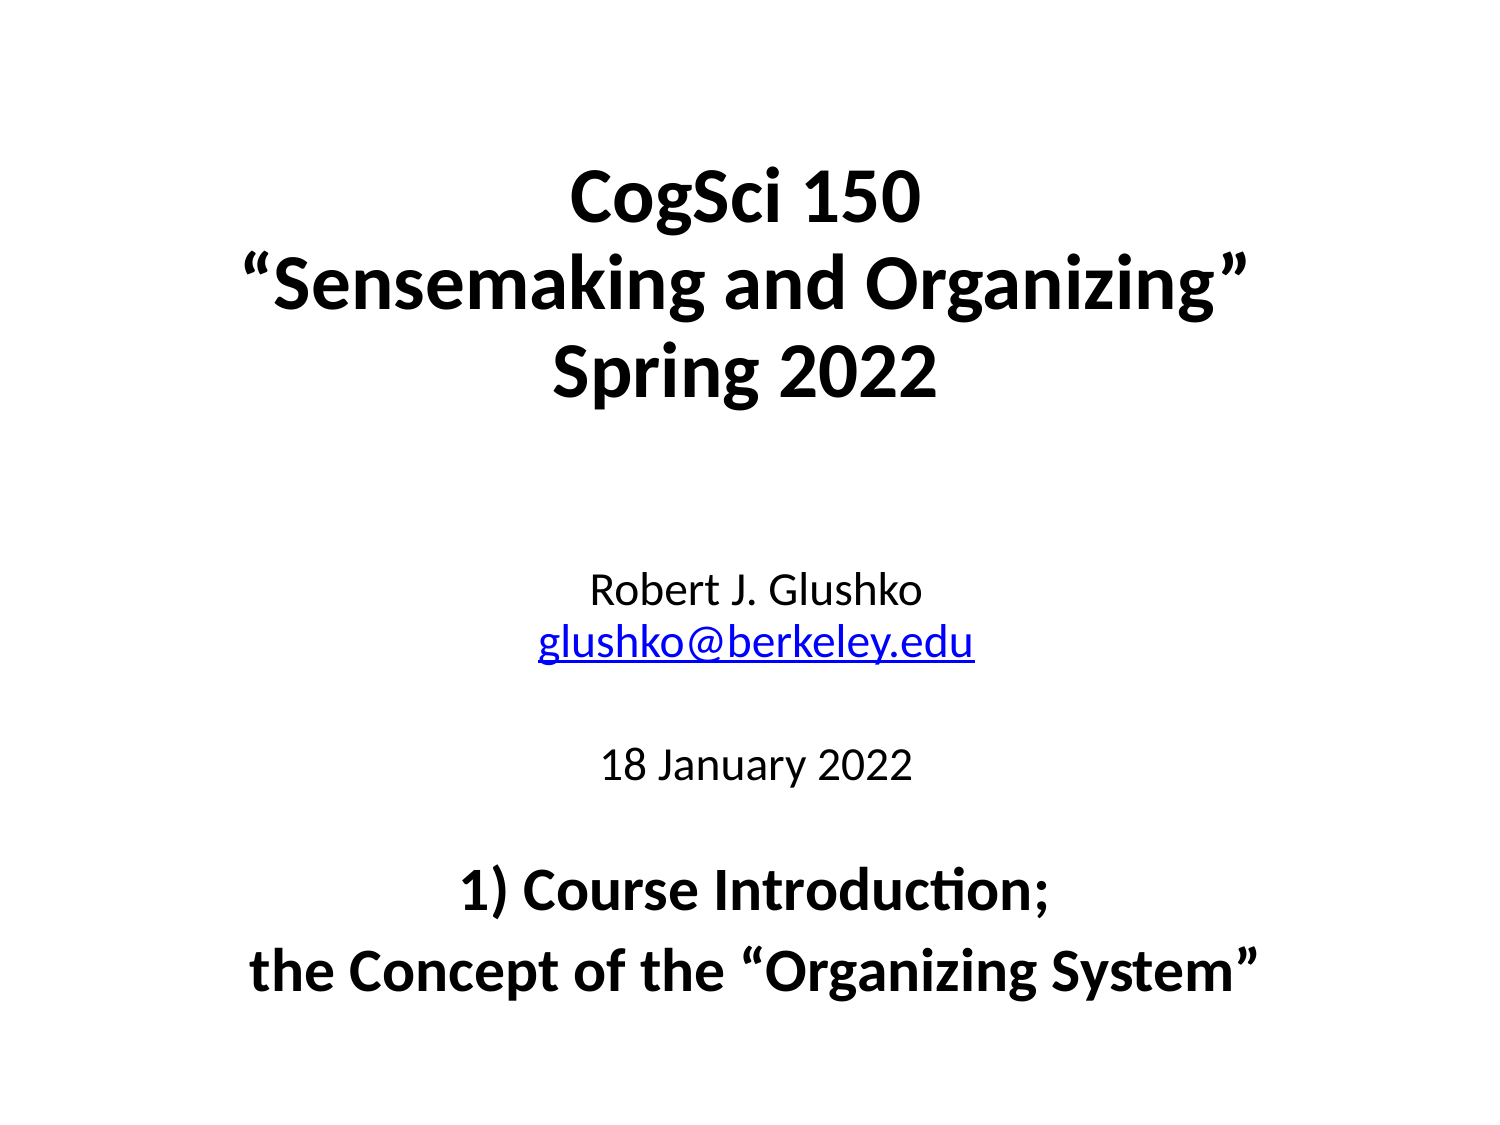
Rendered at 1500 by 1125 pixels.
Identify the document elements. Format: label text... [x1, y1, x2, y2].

title CogSci 150 “Sensemaking and Organizing” Spring 2022 [73, 112, 1419, 456]
list Robert J. Glushko glushko@berkeley.edu 18 January 2022 1) Course Introduction; the Concept of the “Organizing System” [81, 427, 1432, 1017]
